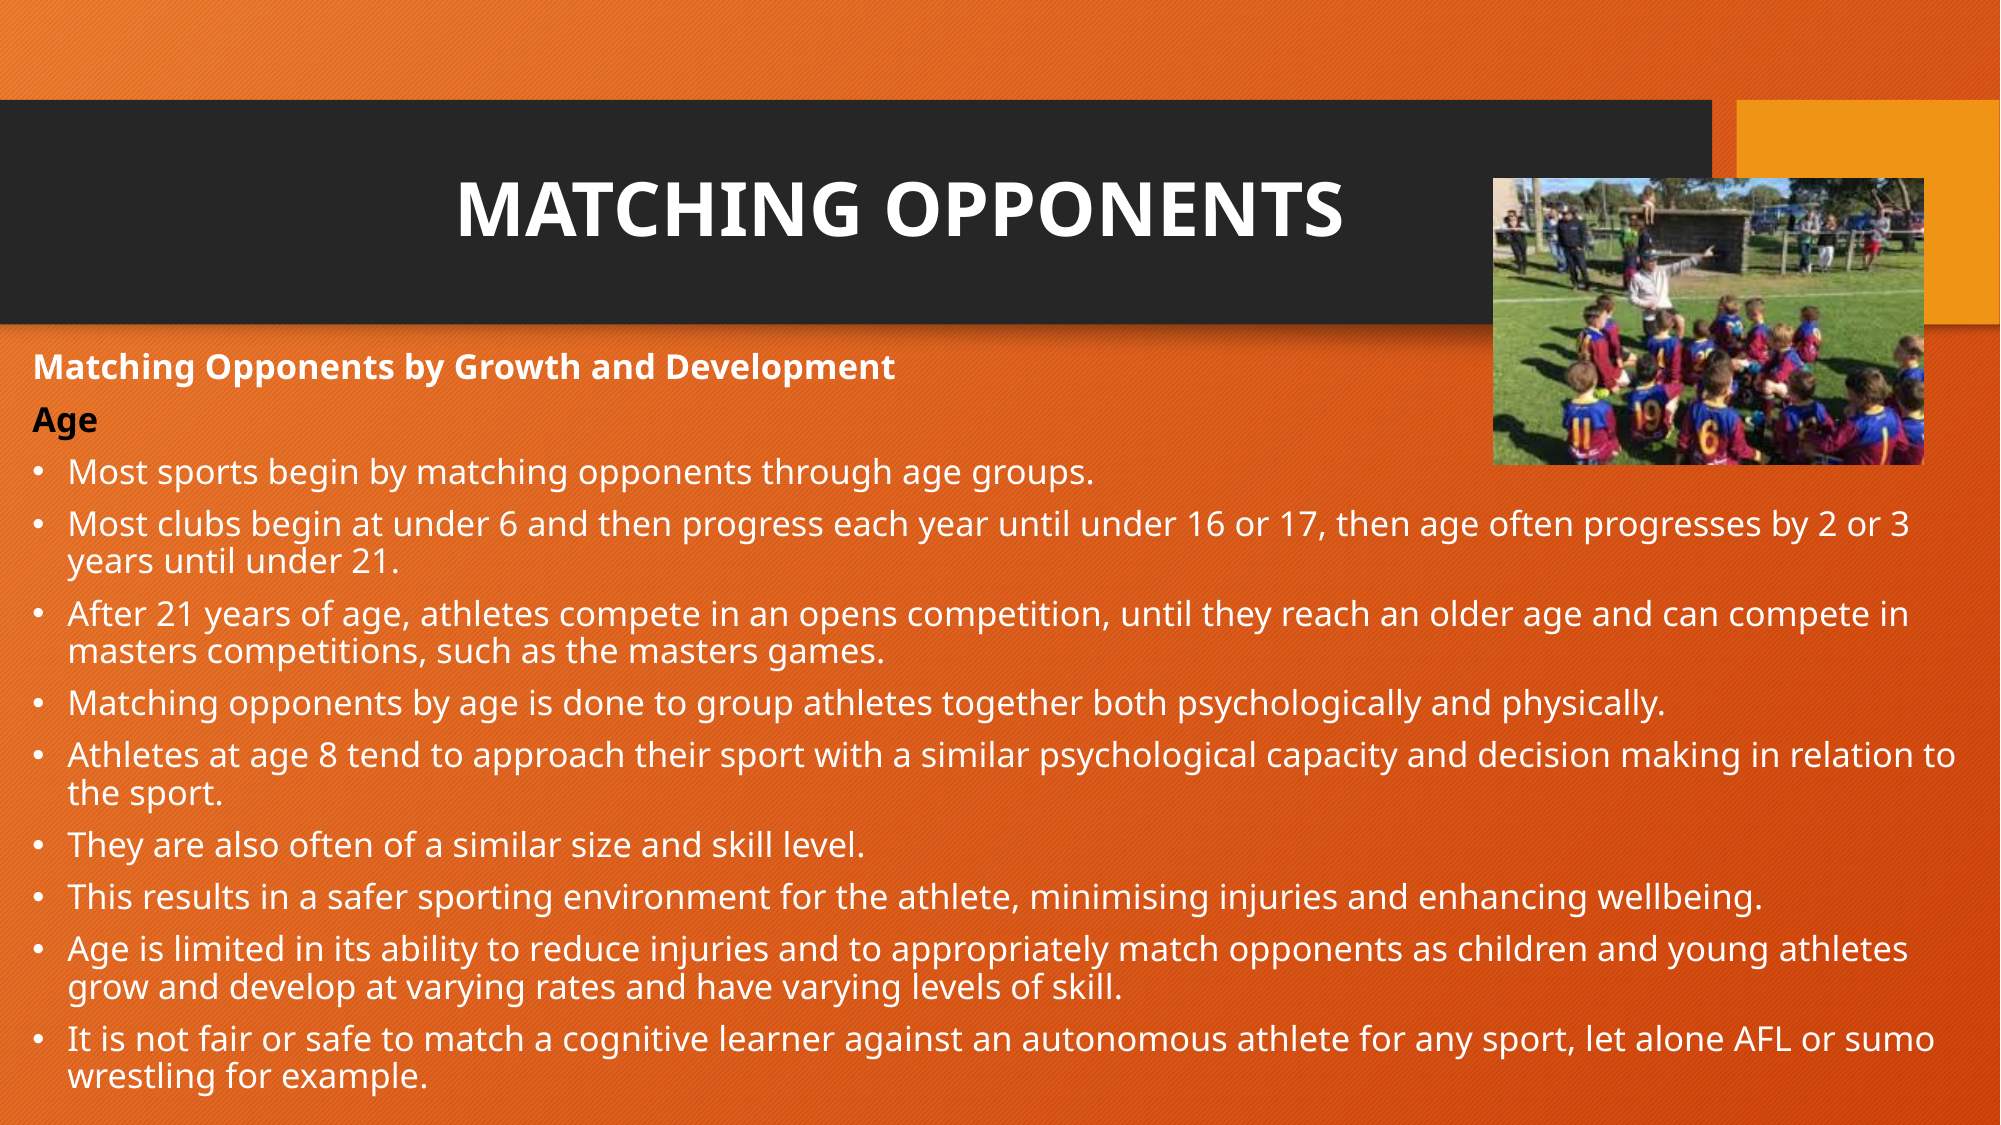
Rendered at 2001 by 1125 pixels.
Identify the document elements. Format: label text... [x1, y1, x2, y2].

title MATCHING OPPONENTS [111, 123, 1689, 301]
picture [0, 178, 2000, 465]
list Matching Opponents by Growth and Development Age Most sports begin by matching opponents through age groups. Most clubs begin at under 6 and then progress each year until under 16 or 17, then age often progresses by 2 or 3 years until under 21. After 21 years of age, athletes compete in an opens competition, until they reach an older age and can compete in masters competitions, such as the masters games. Matching opponents by age is done to group athletes together both psychologically and physically. Athletes at age 8 tend to approach their sport with a similar psychological capacity and decision making in relation to the sport. They are also often of a similar size and skill level. This results in a safer sporting environment for the athlete, minimising injuries and enhancing wellbeing. Age is limited in its ability to reduce injuries and to appropriately match opponents as children and young athletes grow and develop at varying rates and have varying levels of skill. It is not fair or safe to match a cognitive learner against an autonomous athlete for any sport, let alone AFL or sumo wrestling for example. [17, 342, 1983, 1108]
